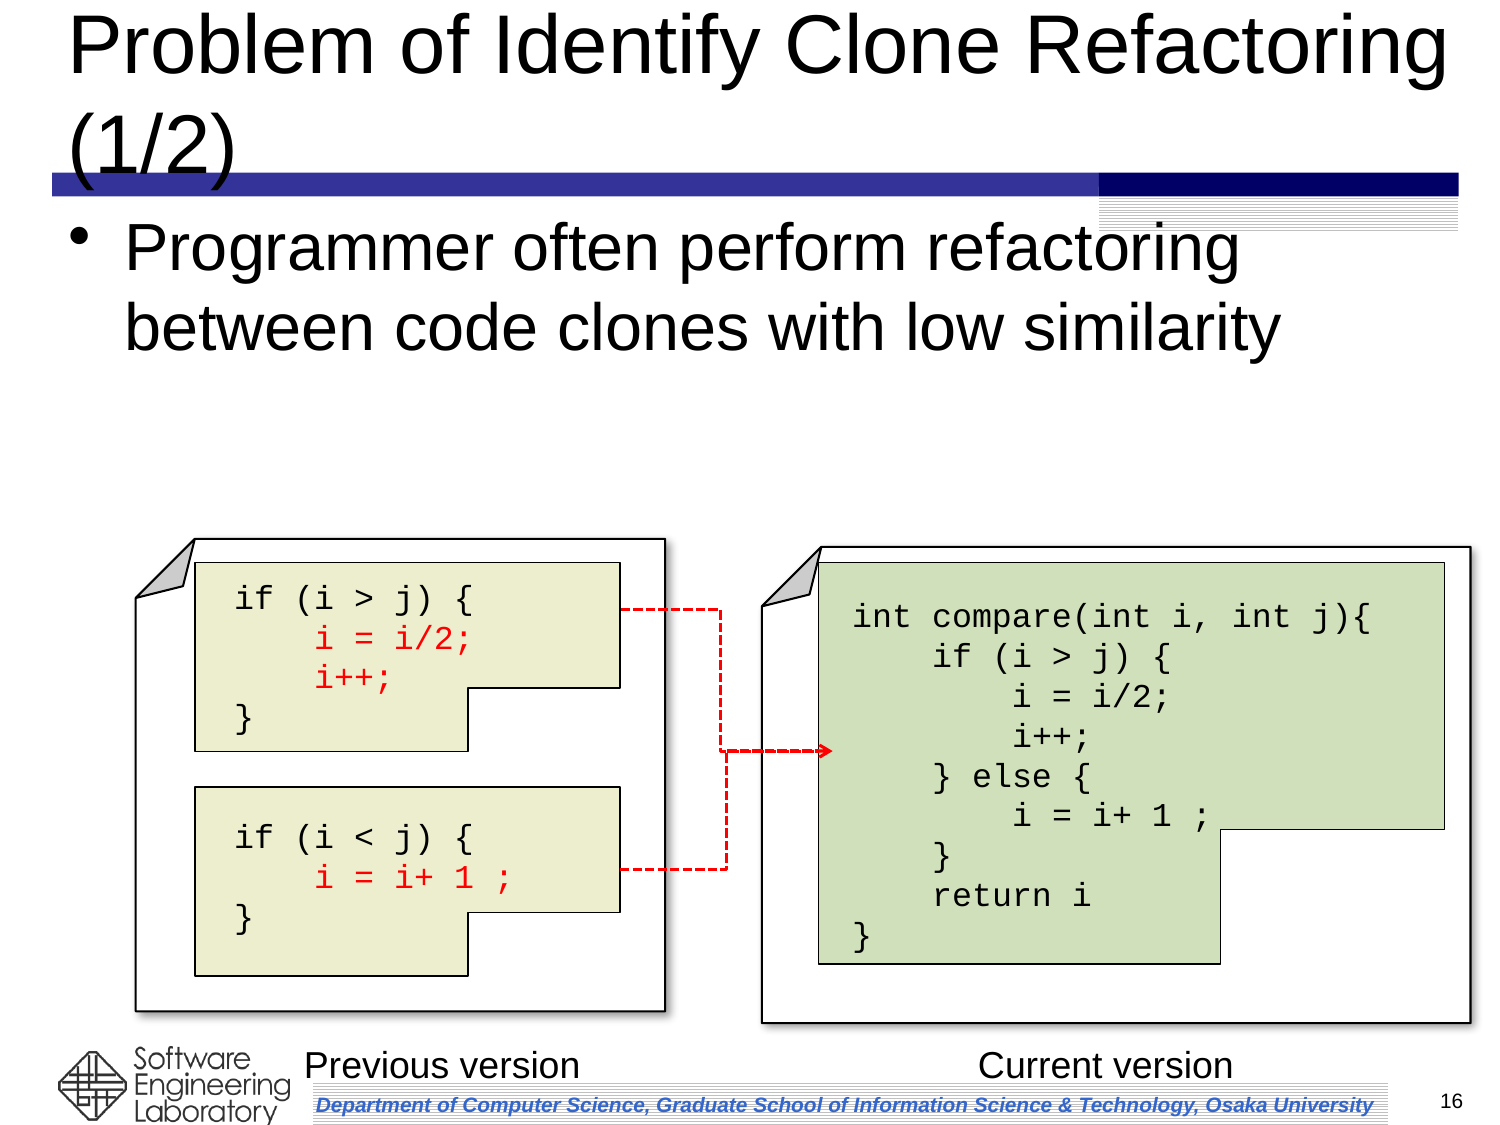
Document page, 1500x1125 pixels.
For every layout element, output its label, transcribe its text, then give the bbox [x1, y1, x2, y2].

list Programmer often perform refactoring between code clones with low similarity [52, 196, 1479, 469]
text_box [194, 562, 621, 568]
text_box [194, 943, 468, 976]
text_box Previous version Current version [289, 1033, 1353, 1094]
text_box [133, 571, 668, 1014]
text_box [619, 750, 833, 870]
picture [58, 1046, 290, 1125]
title Problem of Identify Clone Refactoring (1/2) [51, 18, 1500, 162]
text_box [759, 878, 1473, 1026]
text_box int compare(int i, int j){ if (i > j) { i = i/2; i++; } else { i = i+ 1 ; } return i } [797, 546, 1483, 961]
text_box [818, 961, 1221, 965]
text_box if (i > j) { i = i/2; i++; } if (i < j) { i = i+ 1 ; } [159, 568, 644, 943]
text_box [759, 568, 797, 608]
text_box [162, 536, 668, 608]
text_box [607, 609, 833, 752]
slide_number 16 [1387, 1079, 1479, 1125]
